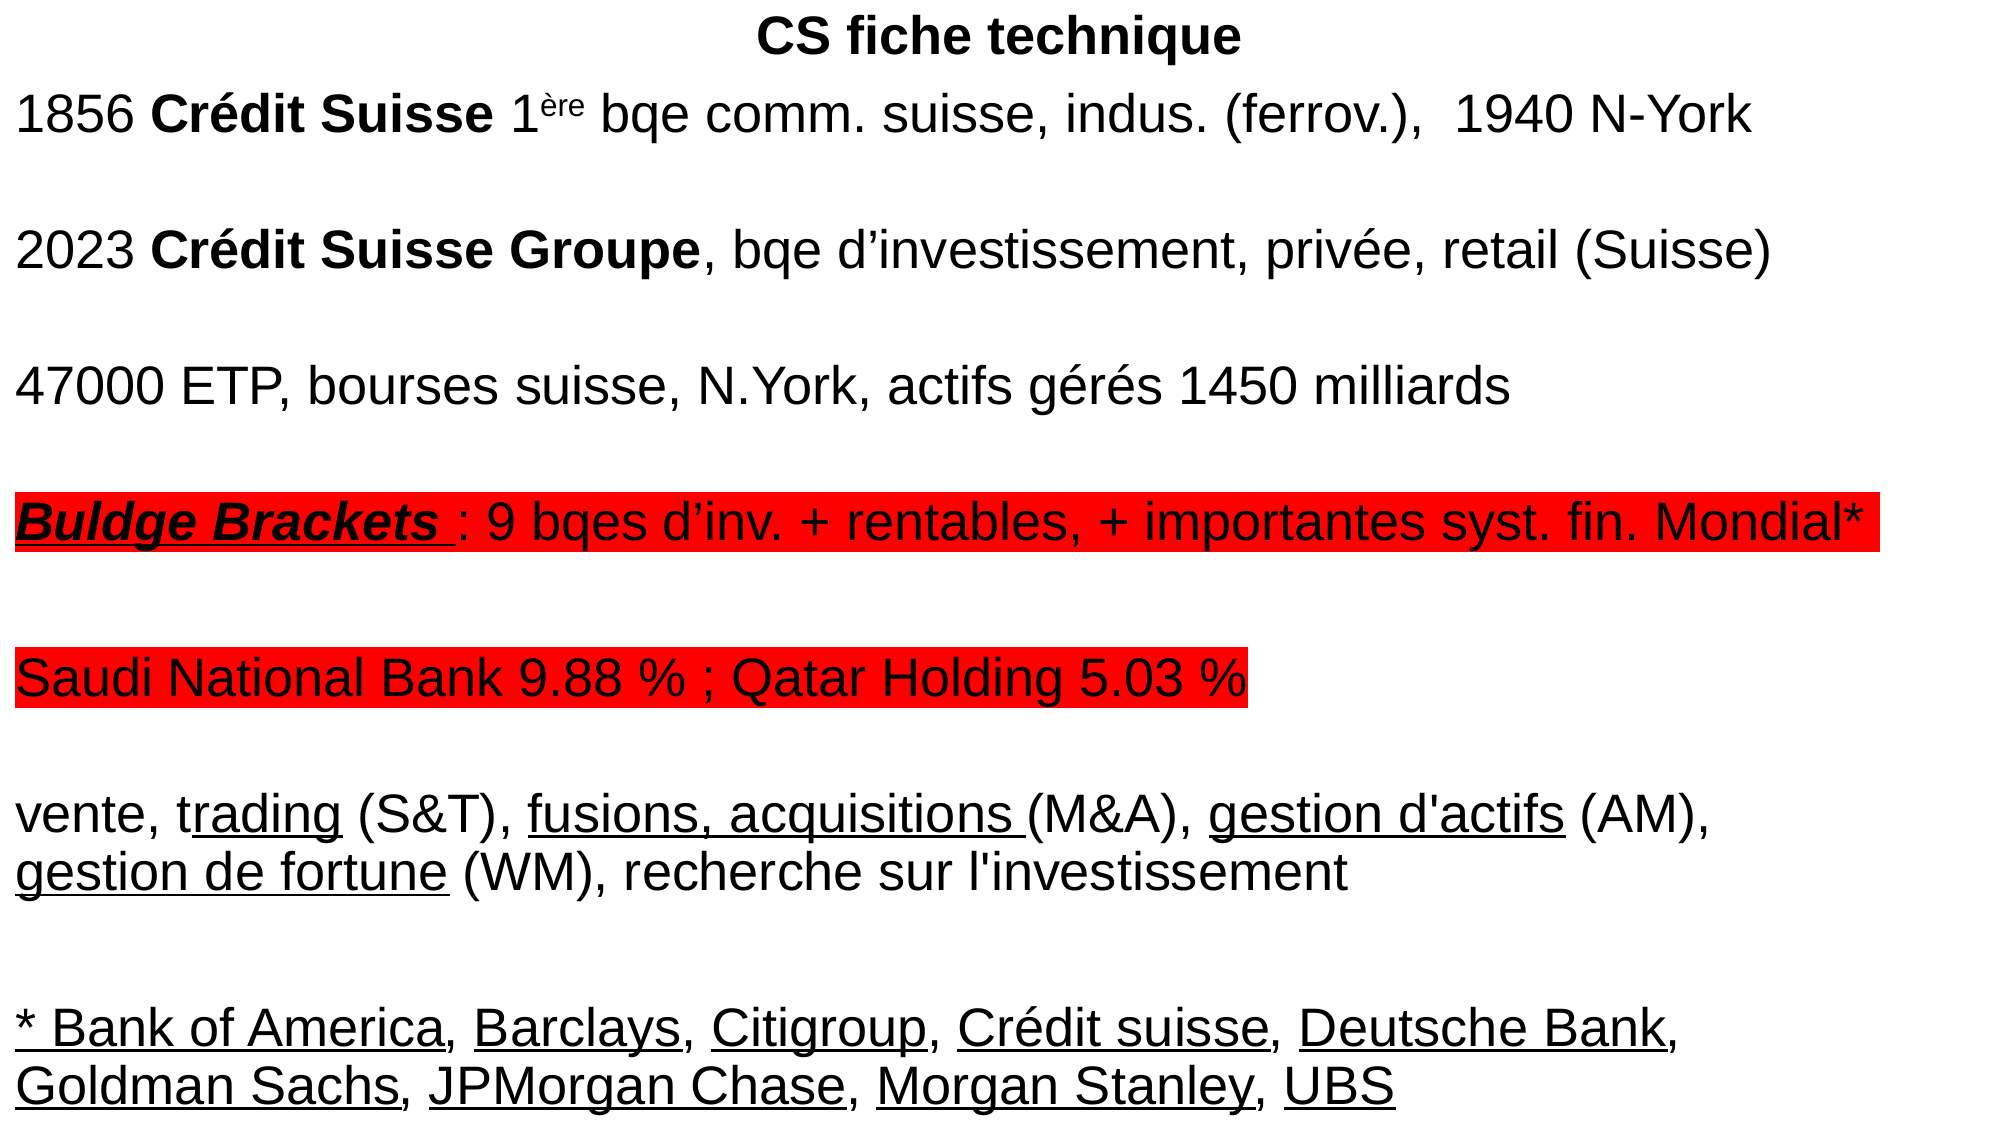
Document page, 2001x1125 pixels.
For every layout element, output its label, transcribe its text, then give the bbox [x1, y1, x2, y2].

list CS fiche technique 1856 Crédit Suisse 1ère bqe comm. suisse, indus. (ferrov.), 1940 N-York 2023 Crédit Suisse Groupe, bqe d’investissement, privée, retail (Suisse) 47000 ETP, bourses suisse, N.York, actifs gérés 1450 milliards Buldge Brackets : 9 bqes d’inv. + rentables, + importantes syst. fin. Mondial* Saudi National Bank 9.88 % ; Qatar Holding 5.03 % vente, trading (S&T), fusions, acquisitions (M&A), gestion d'actifs (AM), gestion de fortune (WM), recherche sur l'investissement * Bank of America, Barclays, Citigroup, Crédit suisse, Deutsche Bank, Goldman Sachs, JPMorgan Chase, Morgan Stanley, UBS [0, 0, 2000, 1125]
